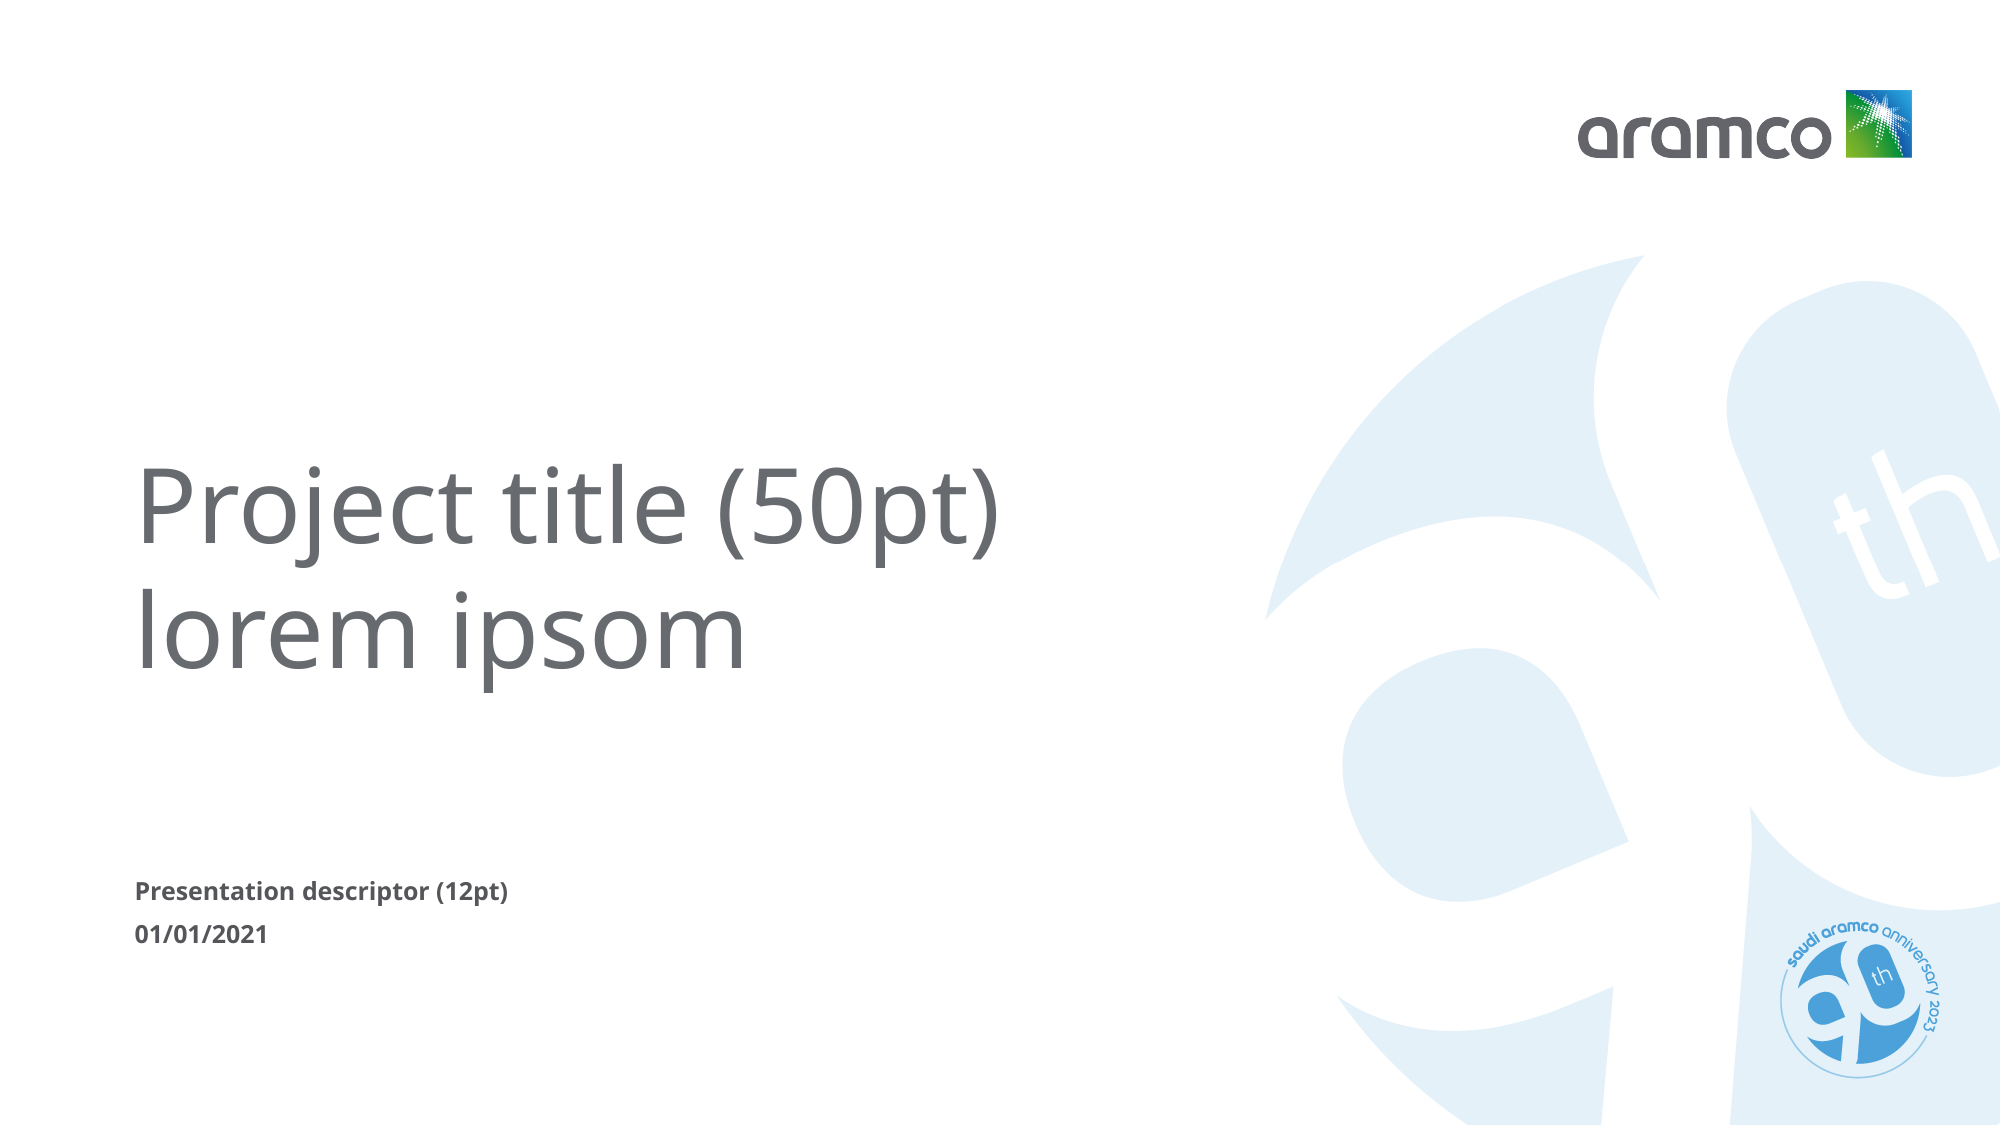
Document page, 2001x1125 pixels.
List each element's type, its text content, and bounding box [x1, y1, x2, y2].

subtitle Presentation descriptor (12pt) 01/01/2021 [134, 868, 1035, 981]
title Project title (50pt) lorem ipsom [134, 431, 1156, 724]
picture [1, 0, 2000, 1125]
